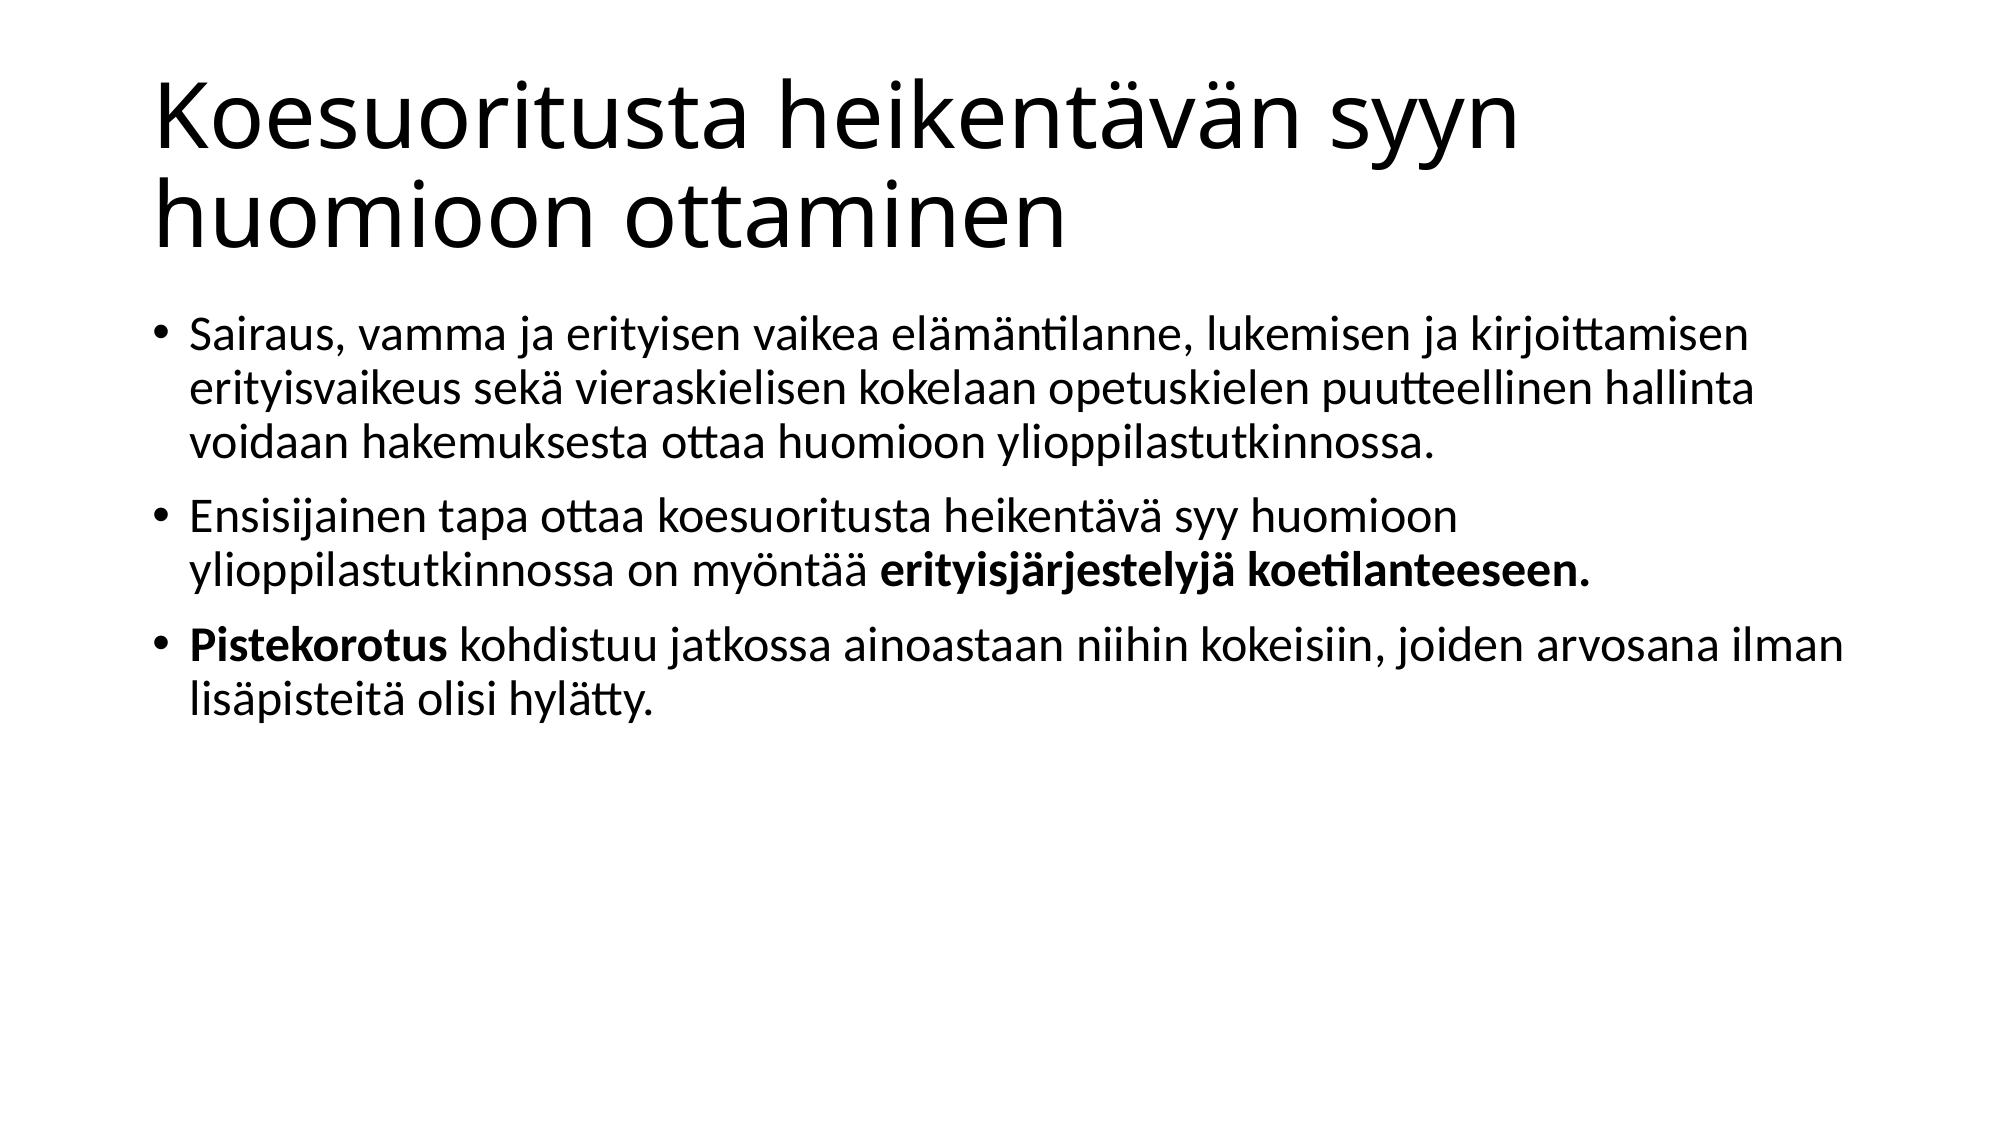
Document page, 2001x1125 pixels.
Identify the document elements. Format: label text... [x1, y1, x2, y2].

title Koesuoritusta heikentävän syyn huomioon ottaminen [137, 59, 1863, 278]
list Sairaus, vamma ja erityisen vaikea elämäntilanne, lukemisen ja kirjoittamisen erityisvaikeus sekä vieraskielisen kokelaan opetuskielen puutteellinen hallinta voidaan hakemuksesta ottaa huomioon ylioppilastutkinnossa. Ensisijainen tapa ottaa koesuoritusta heikentävä syy huomioon ylioppilastutkinnossa on myöntää erityisjärjestelyjä koetilanteeseen. Pistekorotus kohdistuu jatkossa ainoastaan niihin kokeisiin, joiden arvosana ilman lisäpisteitä olisi hylätty. [137, 299, 1863, 1014]
